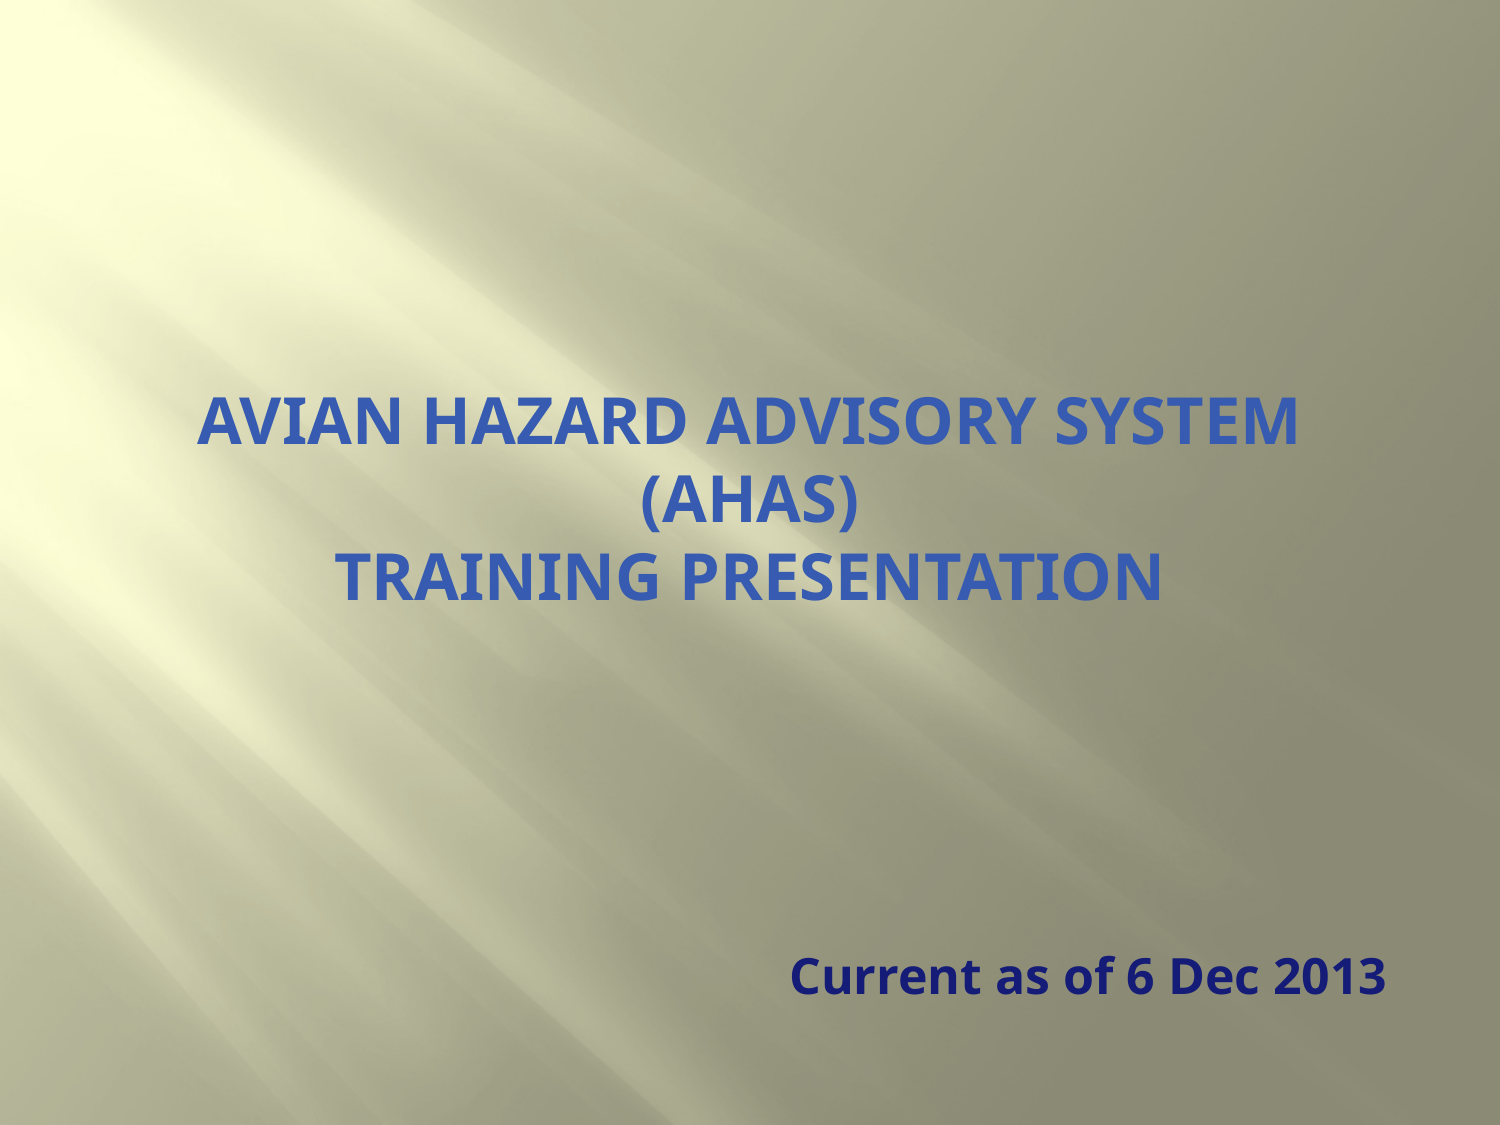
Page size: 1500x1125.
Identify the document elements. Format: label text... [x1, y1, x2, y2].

text_box Current as of 6 Dec 2013 [774, 937, 1438, 1013]
title Avian Hazard Advisory System (AHAS) Training Presentation [0, 62, 1500, 925]
